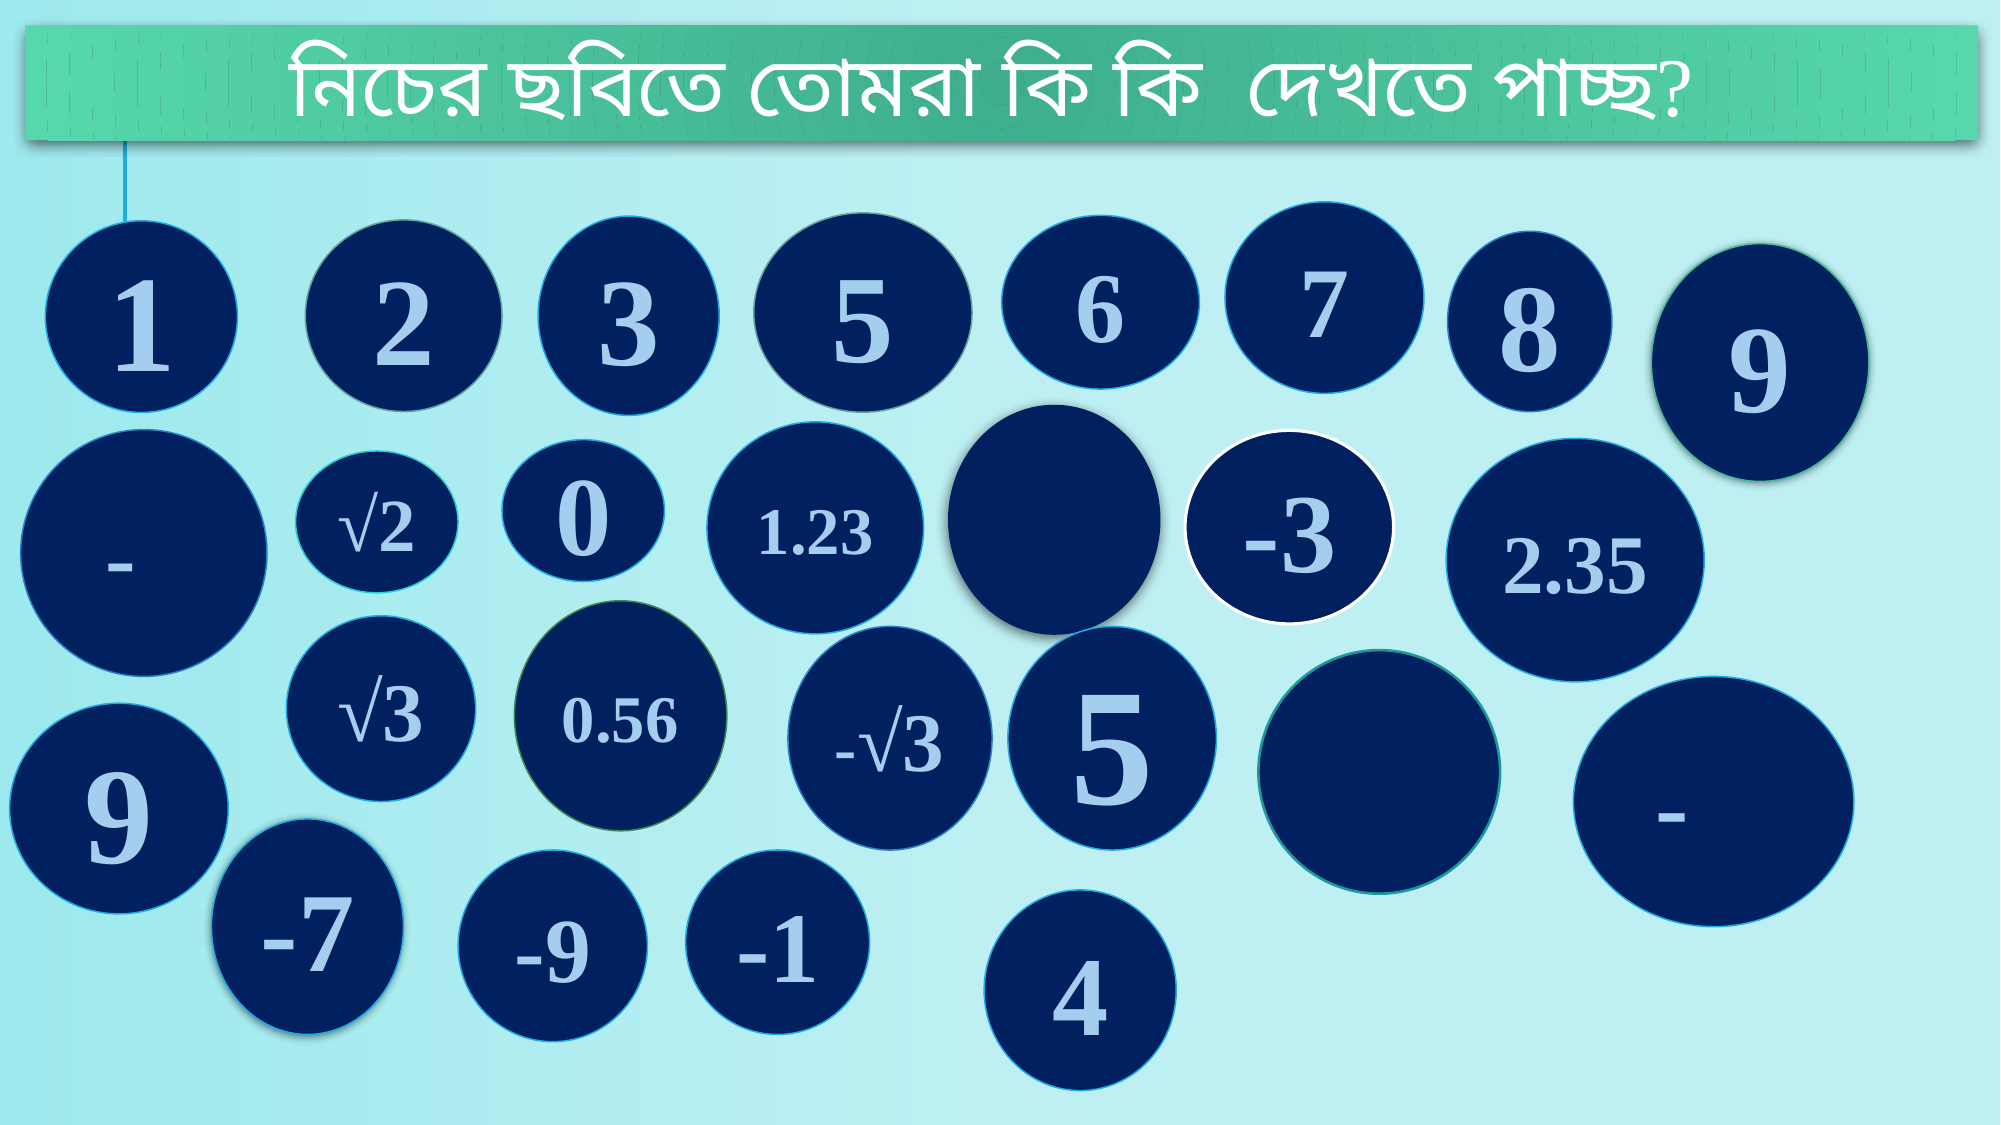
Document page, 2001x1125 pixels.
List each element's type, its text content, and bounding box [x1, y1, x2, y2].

text_box 5 [1007, 625, 1218, 851]
text_box -√3 [787, 625, 993, 851]
text_box 7 [1224, 201, 1425, 395]
text_box -9 [457, 849, 649, 1043]
text_box 1.23 [706, 421, 925, 635]
text_box 3 [537, 215, 720, 417]
text_box 0 [501, 438, 666, 583]
text_box 1 [44, 219, 239, 414]
text_box 5 [753, 212, 973, 413]
text_box -1 [684, 849, 871, 1036]
text_box 4 [983, 889, 1178, 1092]
text_box 2.35 [1445, 437, 1706, 683]
text_box 2 [304, 219, 503, 413]
text_box 9 [1650, 242, 1870, 483]
text_box 6 [1000, 214, 1201, 390]
text_box √3 [285, 615, 477, 803]
text_box -3 [1183, 428, 1396, 626]
text_box 9 [8, 702, 230, 915]
text_box নিচের ছবিতে তোমরা কি কি দেখতে পাচ্ছ? [25, 25, 1978, 141]
text_box 0.56 [513, 600, 728, 832]
text_box 8 [1446, 230, 1613, 413]
text_box √2 [294, 450, 459, 594]
text_box -7 [210, 818, 405, 1036]
